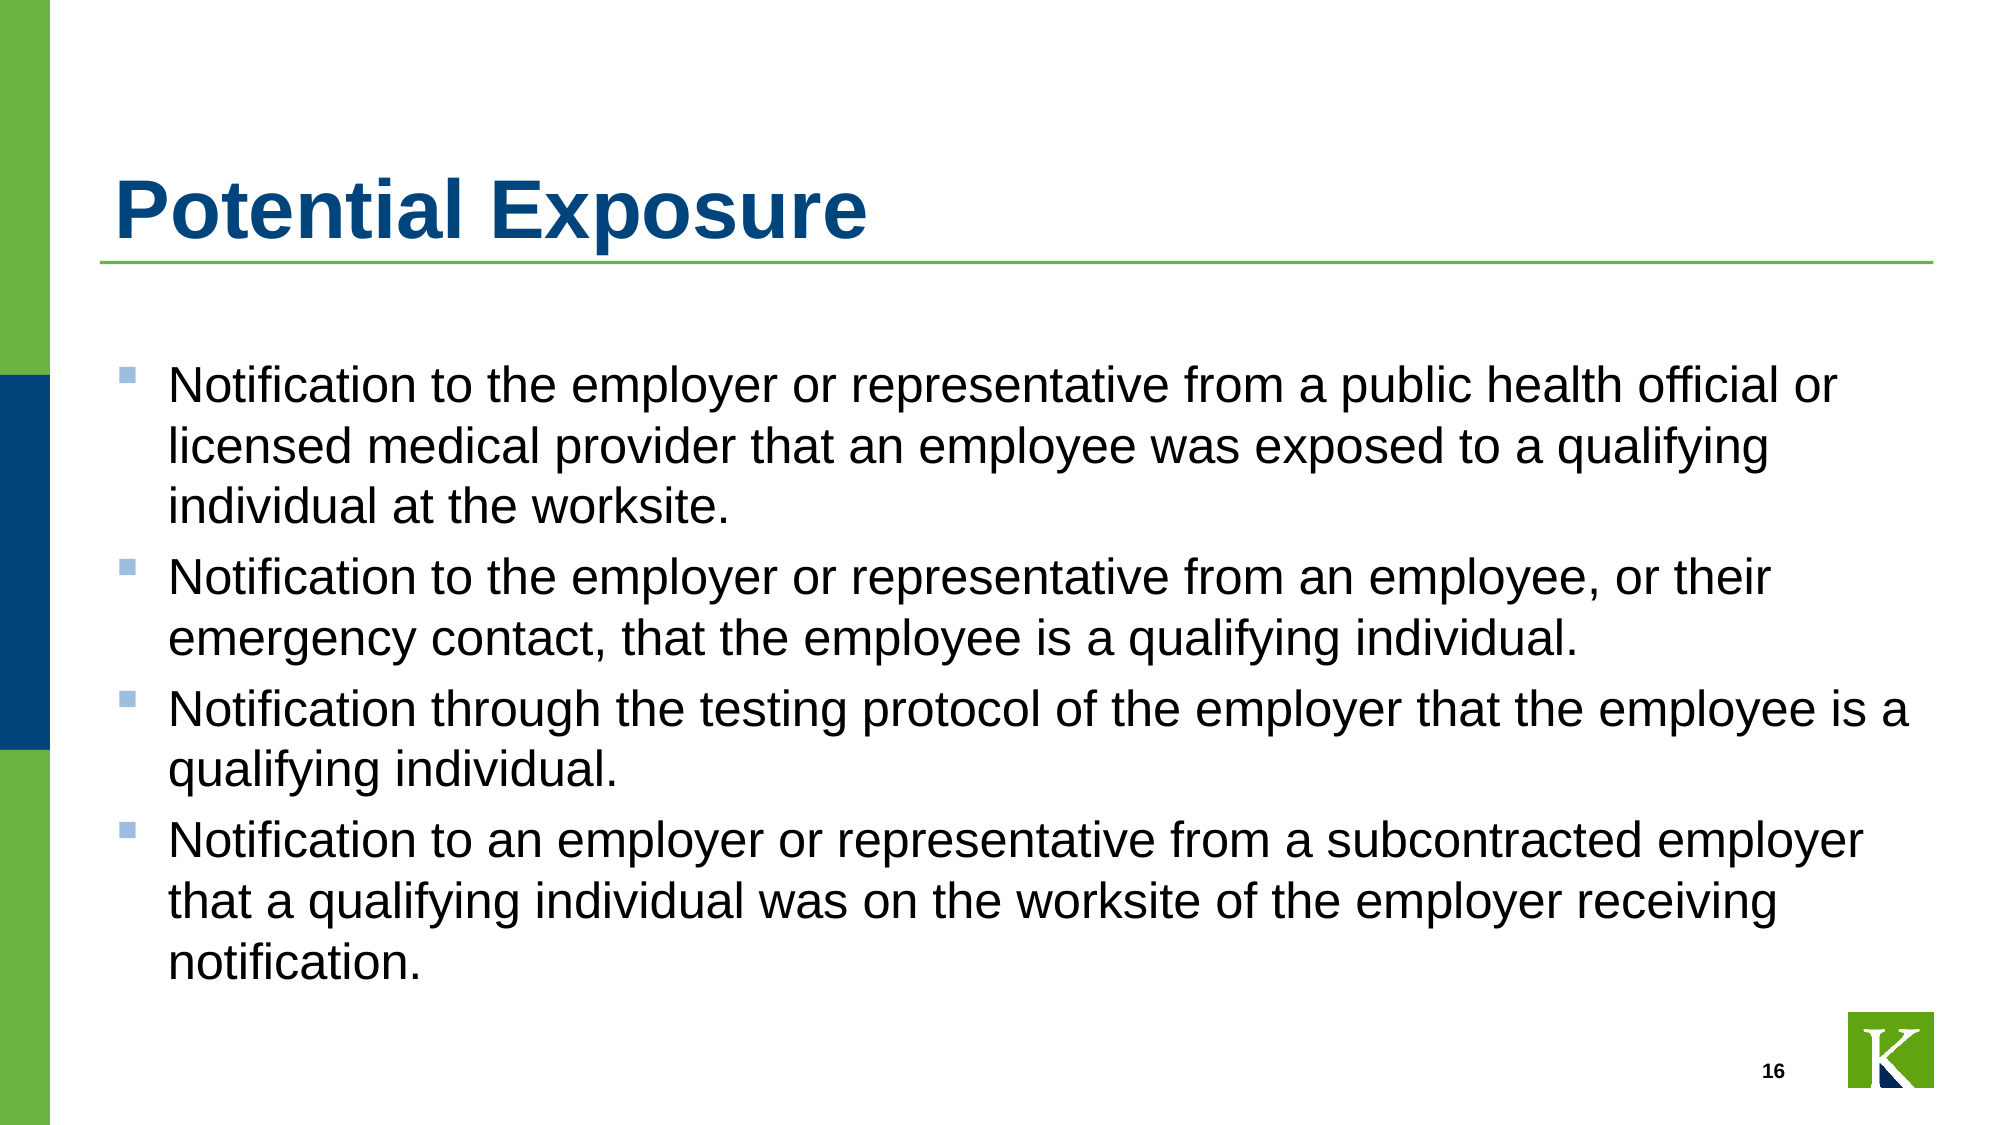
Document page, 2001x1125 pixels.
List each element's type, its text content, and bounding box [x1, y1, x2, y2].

list Notification to the employer or representative from a public health official or licensed medical provider that an employee was exposed to a qualifying individual at the worksite. Notification to the employer or representative from an employee, or their emergency contact, that the employee is a qualifying individual. Notification through the testing protocol of the employer that the employee is a qualifying individual. Notification to an employer or representative from a subcontracted employer that a qualifying individual was on the worksite of the employer receiving notification. [99, 344, 1934, 1000]
title Potential Exposure [99, 75, 1934, 263]
picture [1848, 1012, 1934, 1088]
slide_number 16 [1400, 1050, 1800, 1125]
